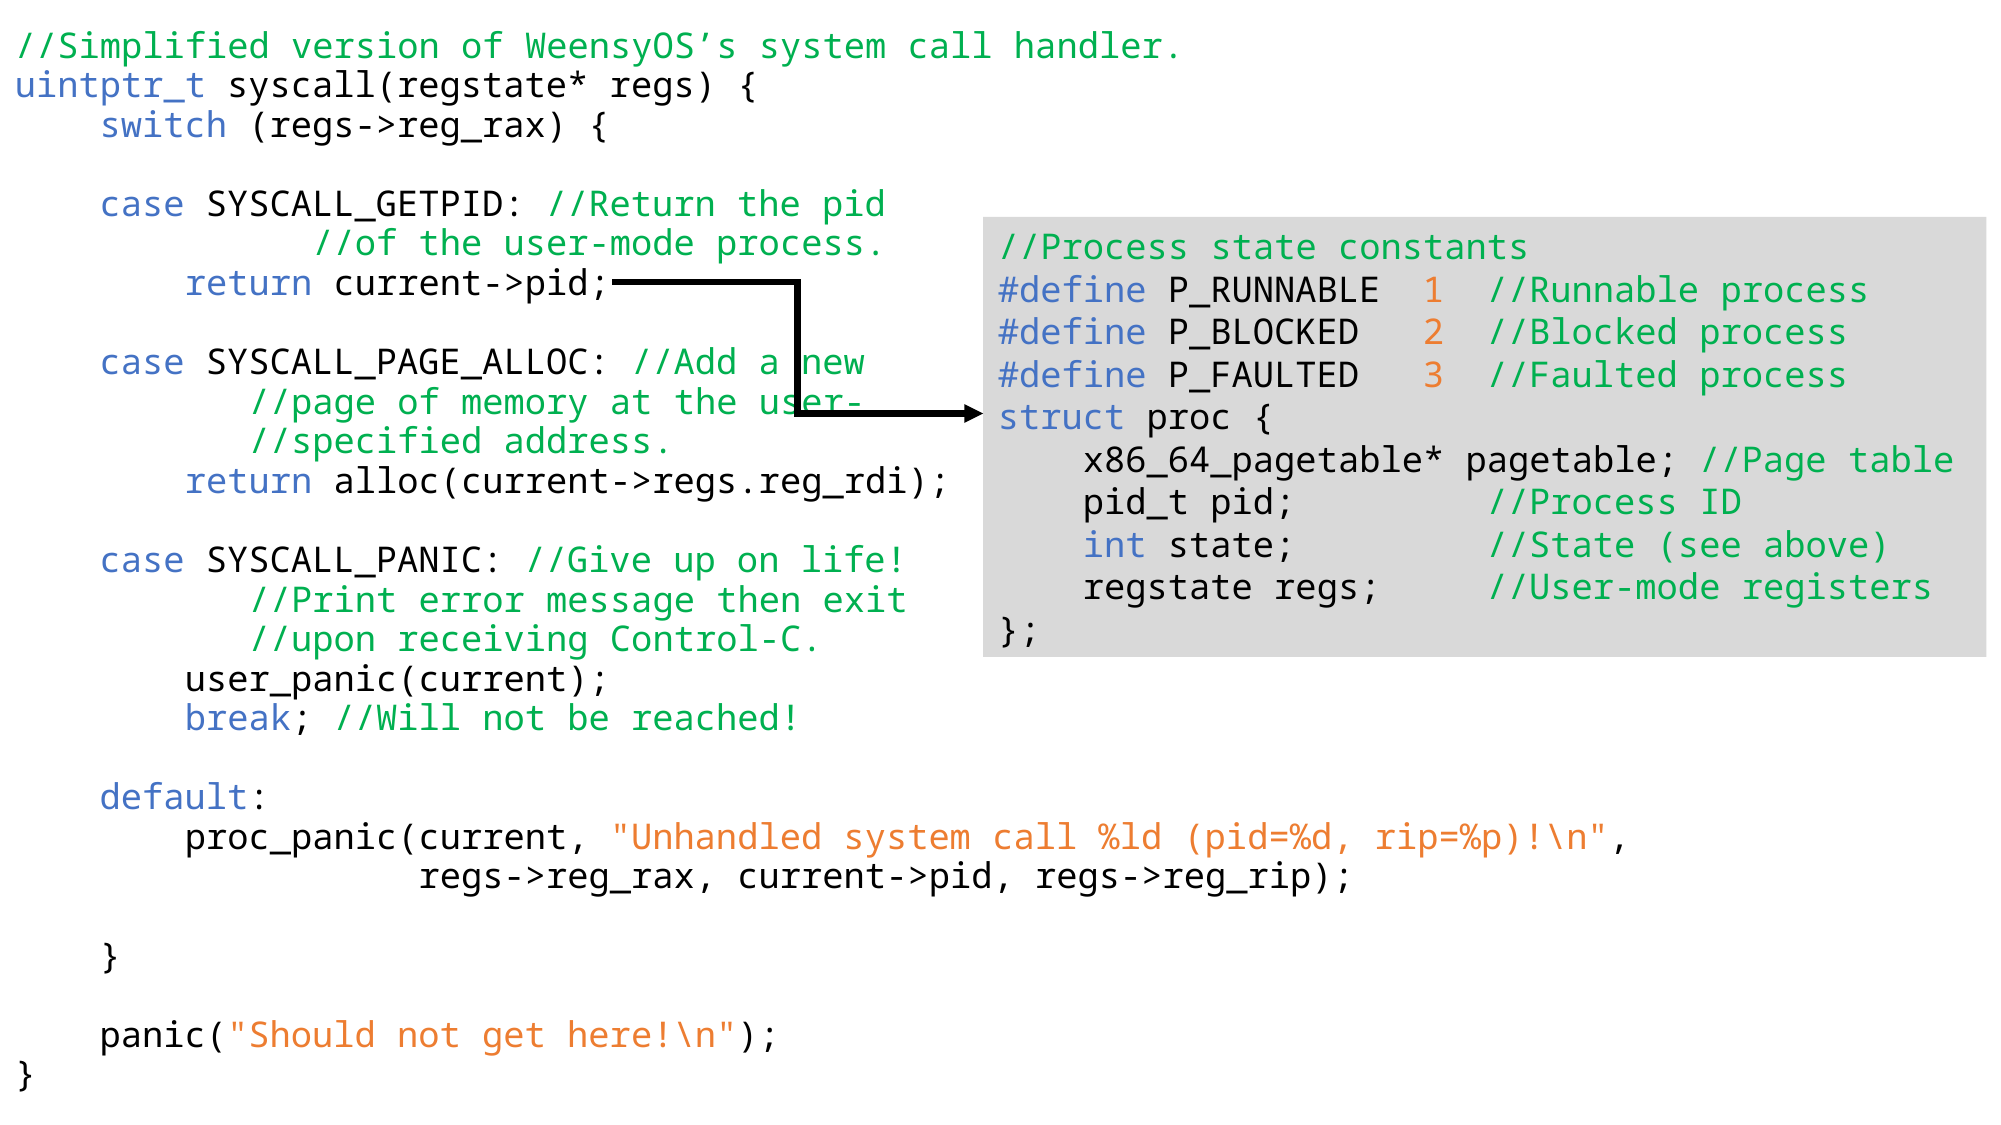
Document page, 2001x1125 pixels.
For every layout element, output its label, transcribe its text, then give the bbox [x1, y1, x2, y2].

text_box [612, 281, 984, 414]
text_box //Simplified version of WeensyOS’s system call handler. uintptr_t syscall(regstate* regs) { switch (regs->reg_rax) { case SYSCALL_GETPID: //Return the pid //of the user-mode process. return current->pid; case SYSCALL_PAGE_ALLOC: //Add a new //page of memory at the user- //specified address. return alloc(current->regs.reg_rdi); case SYSCALL_PANIC: //Give up on life! //Print error message then exit //upon receiving Control-C. user_panic(current); break; //Will not be reached! default: proc_panic(current, "Unhandled system call %ld (pid=%d, rip=%p)!\n", regs->reg_rax, current->pid, regs->reg_rip); } panic("Should not get here!\n"); } [0, 18, 1910, 1102]
text_box //Process state constants #define P_RUNNABLE 1 //Runnable process #define P_BLOCKED 2 //Blocked process #define P_FAULTED 3 //Faulted process struct proc { x86_64_pagetable* pagetable; //Page table pid_t pid; //Process ID int state; //State (see above) regstate regs; //User-mode registers }; [983, 216, 1987, 657]
